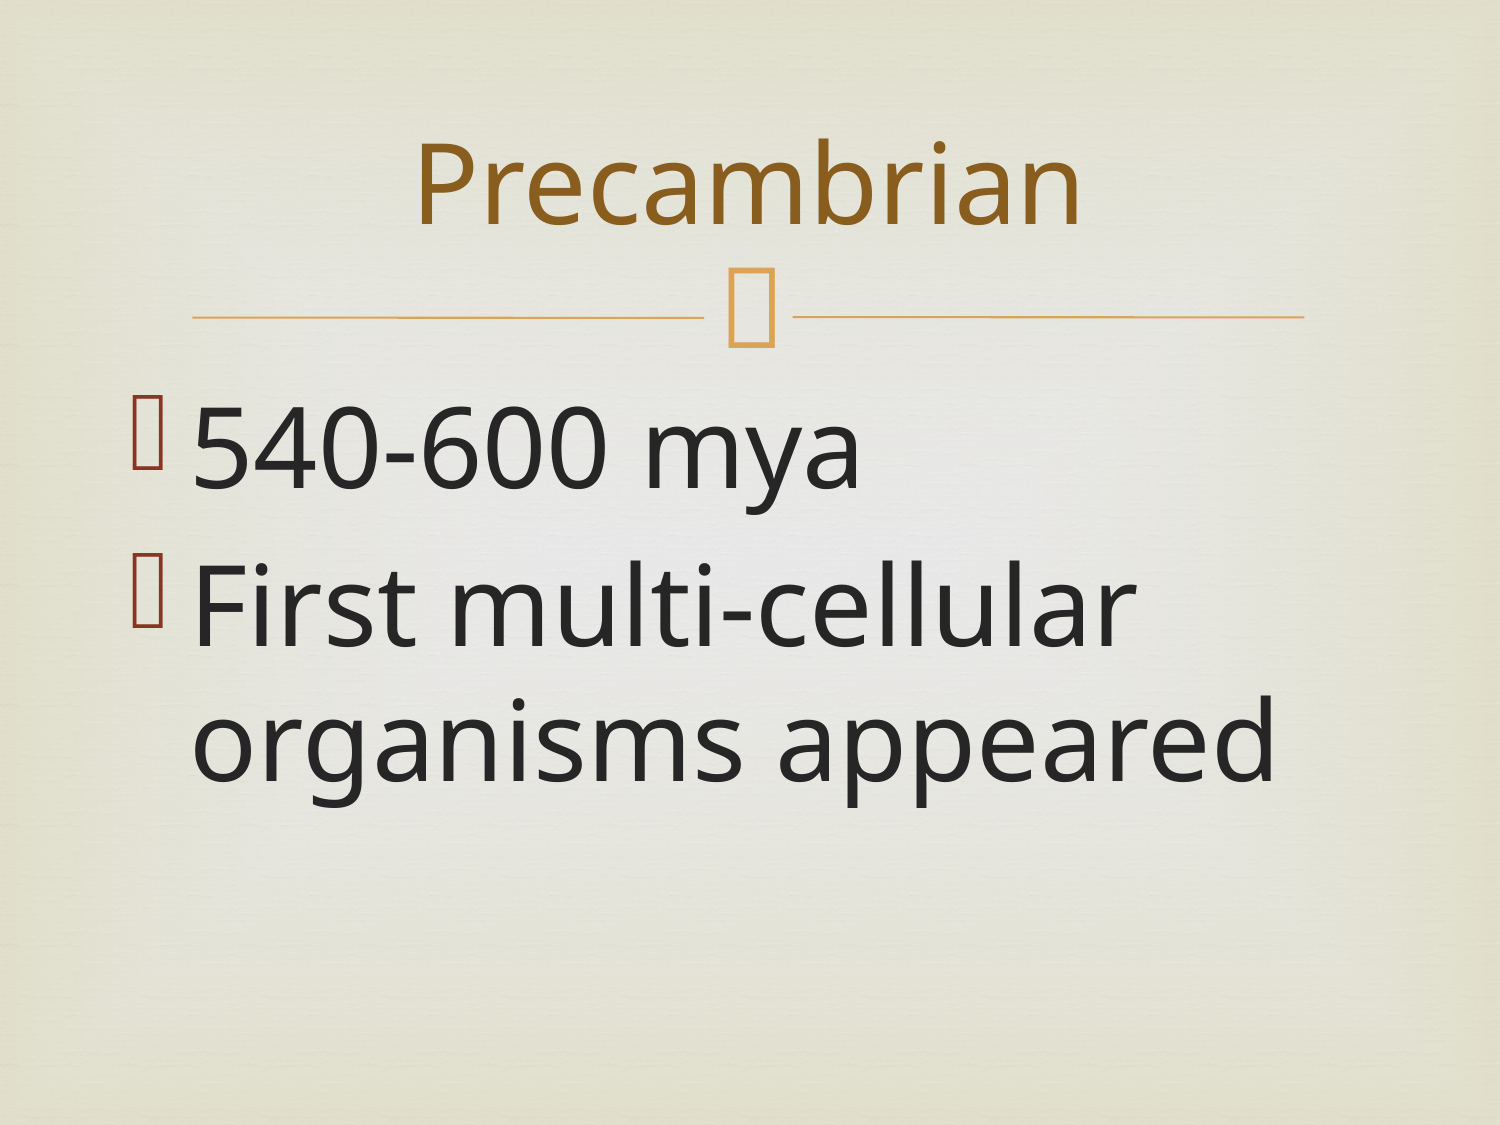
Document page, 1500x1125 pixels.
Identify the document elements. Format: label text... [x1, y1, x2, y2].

list 540-600 mya First multi-cellular organisms appeared [114, 368, 1386, 1005]
title Precambrian [112, 93, 1386, 267]
